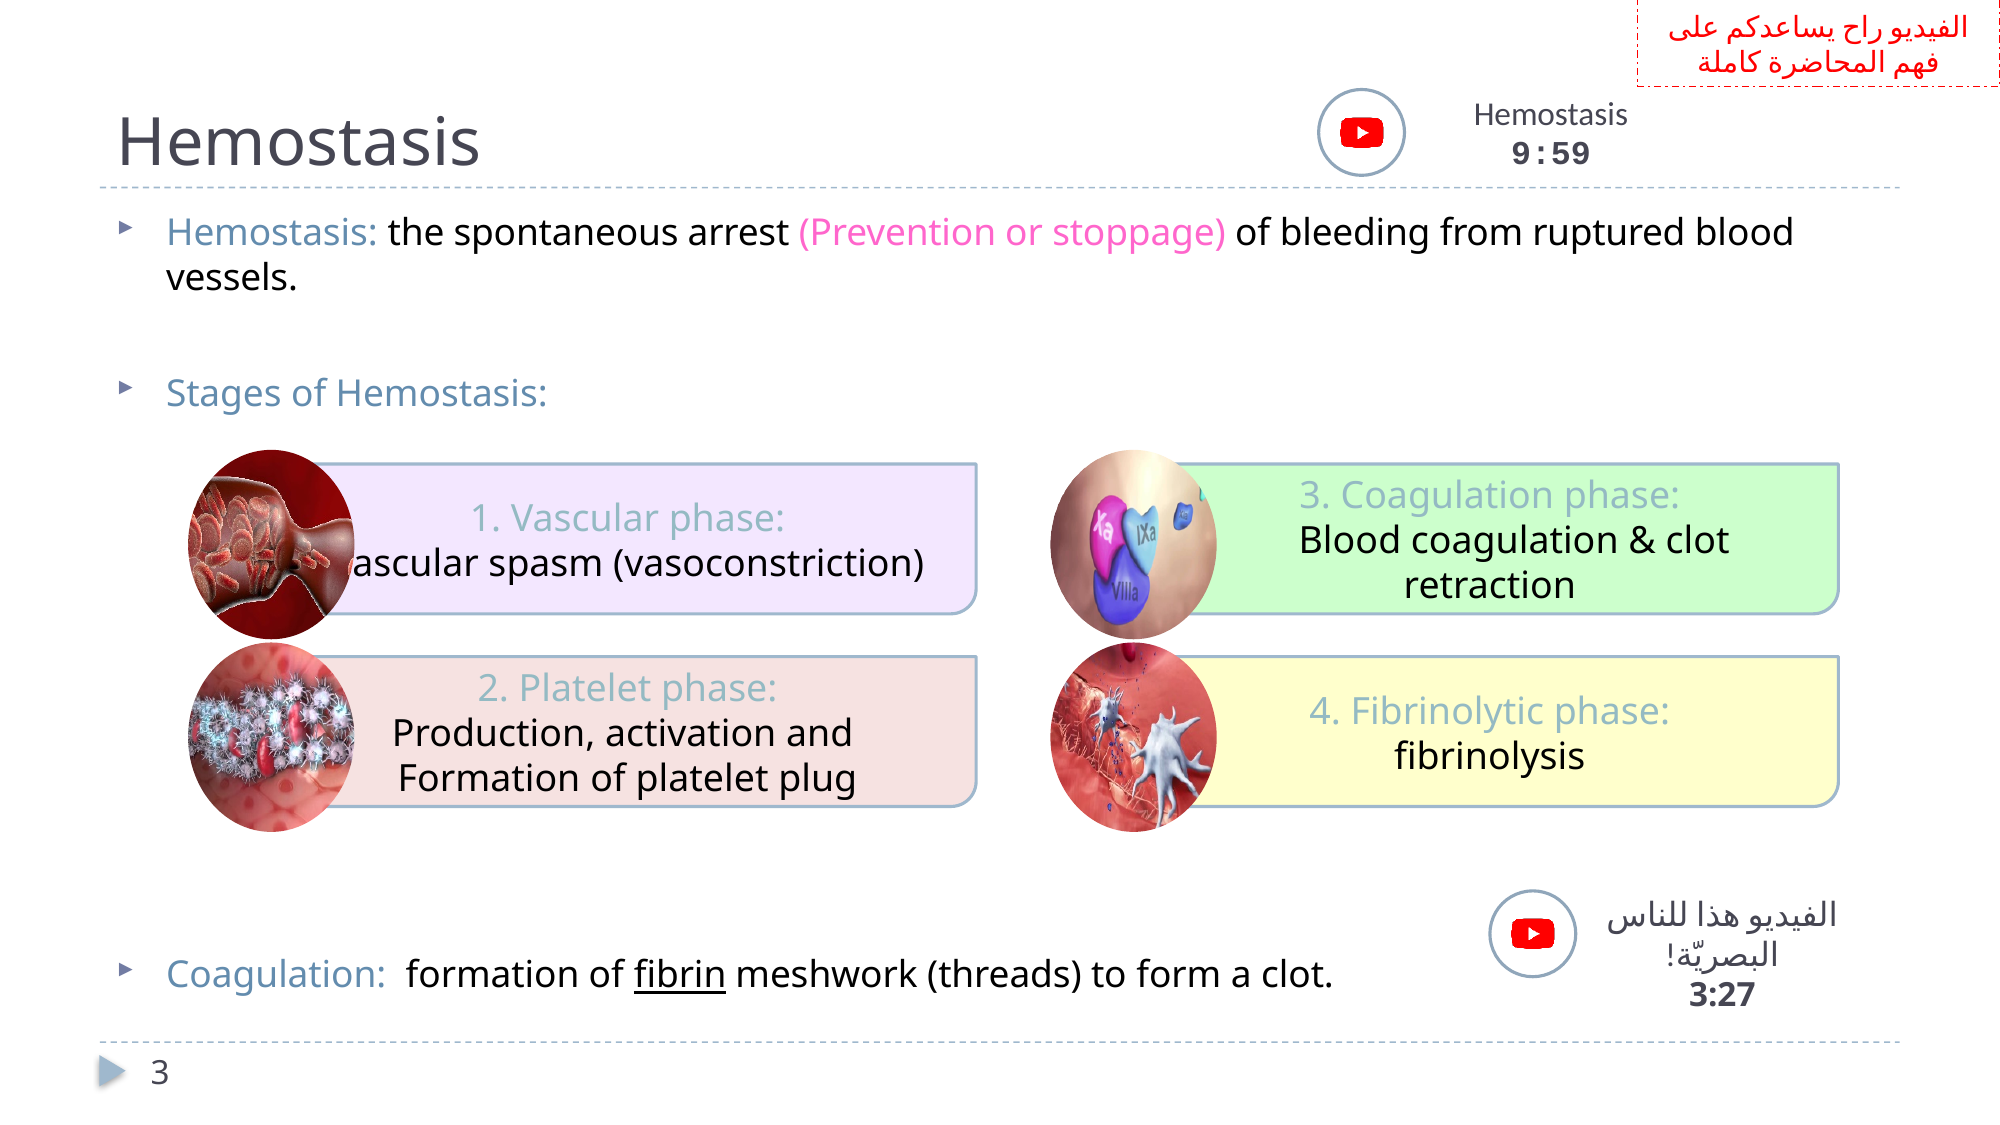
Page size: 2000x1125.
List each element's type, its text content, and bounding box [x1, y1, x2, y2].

text_box [1048, 640, 1219, 834]
text_box الفيديو راح يساعدكم على فهم المحاضرة كاملة [1637, 0, 2000, 87]
text_box 3. Coagulation phase: Blood coagulation & clot retraction [1179, 462, 1840, 616]
text_box Hemostasis 9:59 [1373, 84, 1729, 179]
text_box 1. Vascular phase: Vascular spasm (vasoconstriction) [317, 462, 978, 616]
text_box الفيديو هذا للناس البصريّة! 3:27 [1545, 885, 1900, 1021]
text_box [1488, 889, 1545, 979]
text_box [1048, 448, 1219, 641]
text_box [1317, 87, 1373, 177]
text_box [186, 640, 356, 834]
text_box 2. Platelet phase: Production, activation and Formation of platelet plug [317, 655, 978, 809]
text_box [186, 448, 356, 641]
title Hemostasis [99, 24, 1900, 188]
text_box 4. Fibrinolytic phase: fibrinolysis [1180, 655, 1840, 809]
list Hemostasis: the spontaneous arrest (Prevention or stoppage) of bleeding from ruptured blood vessels. Stages of Hemostasis: Coagulation: formation of fibrin meshwork (threads) to form a clot. [99, 200, 1900, 1010]
slide_number 3 [133, 1042, 568, 1103]
